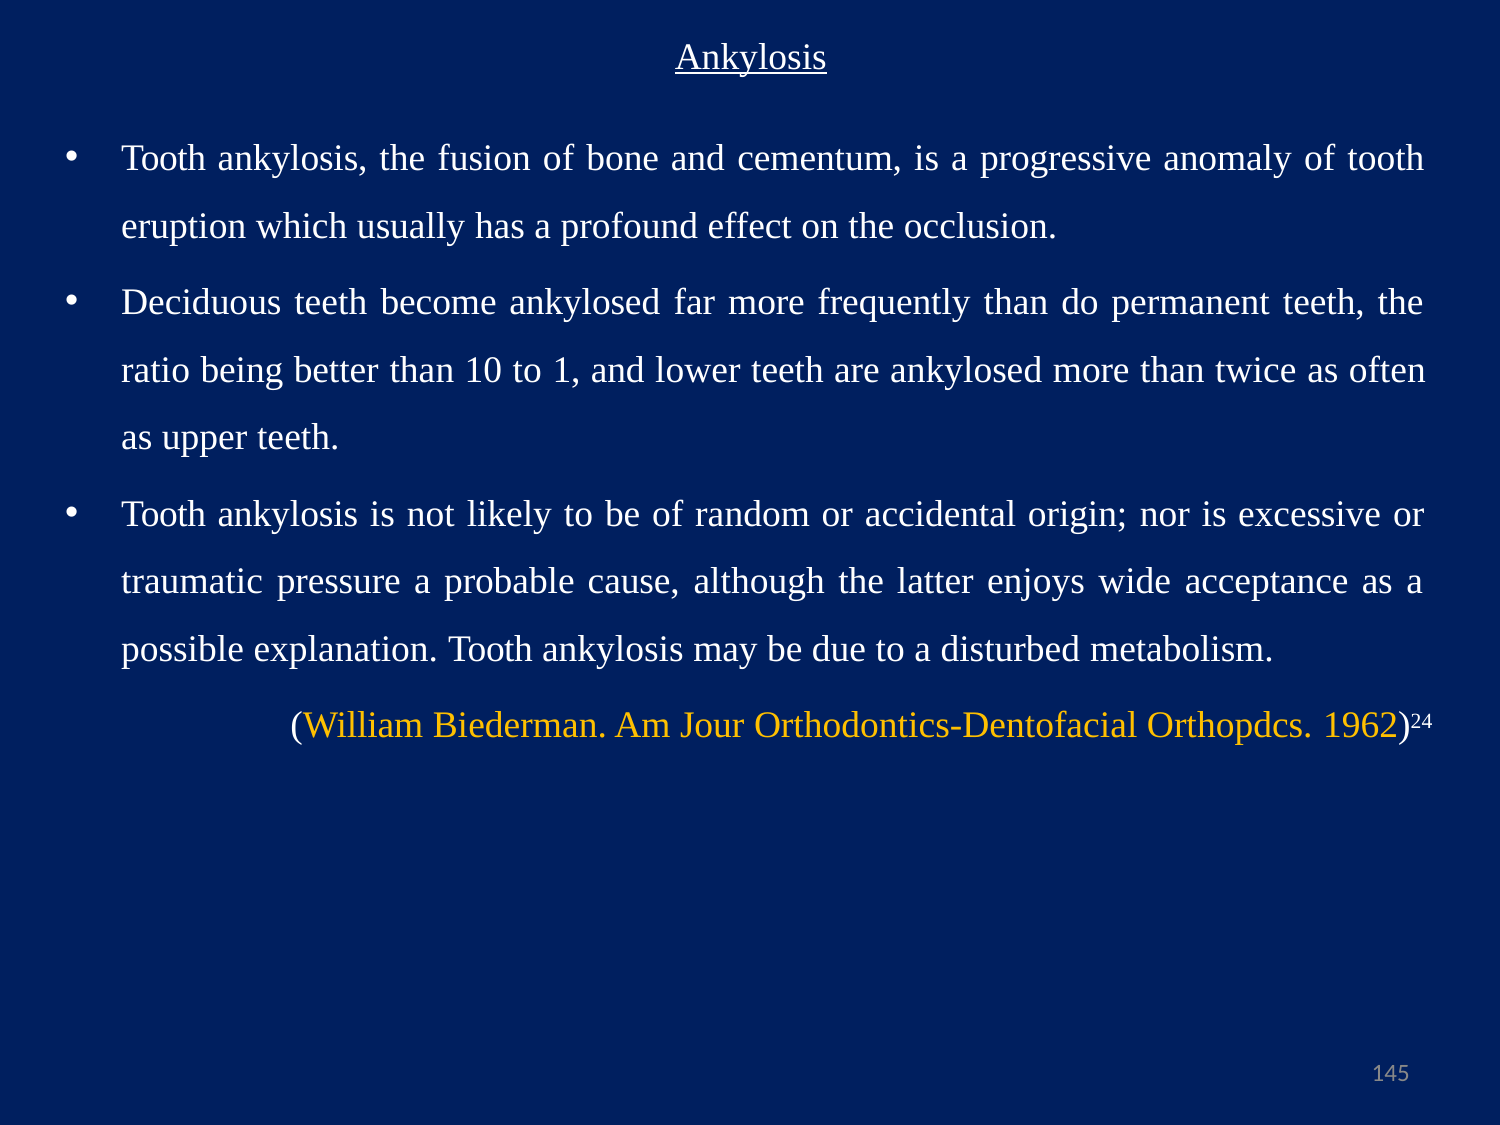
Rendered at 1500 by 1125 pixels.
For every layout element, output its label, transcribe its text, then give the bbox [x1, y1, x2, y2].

text_box Ankylosis Tooth ankylosis, the fusion of bone and cementum, is a progressive anomaly of tooth eruption which usually has a profound effect on the occlusion. Deciduous teeth become ankylosed far more frequently than do permanent teeth, the ratio being better than 10 to 1, and lower teeth are ankylosed more than twice as often as upper teeth. Tooth ankylosis is not likely to be of random or accidental origin; nor is excessive or traumatic pressure a probable cause, although the latter enjoys wide acceptance as a possible explanation. Tooth ankylosis may be due to a disturbed metabolism. (William Biederman. Am Jour Orthodontics-Dentofacial Orthopdcs. 1962)24 [56, 30, 1446, 746]
text_box 145 [1369, 1054, 1413, 1087]
